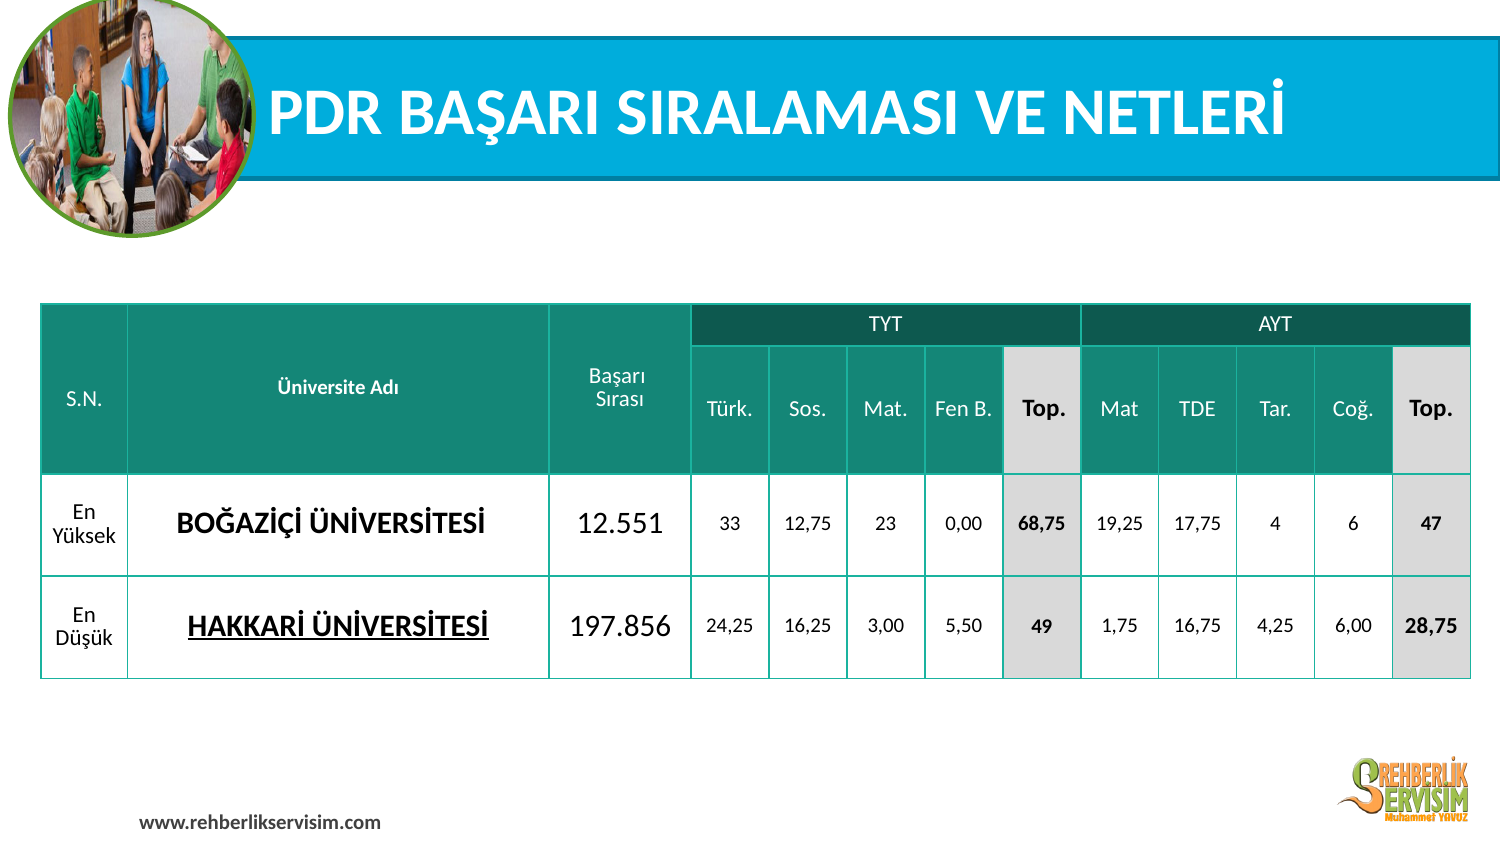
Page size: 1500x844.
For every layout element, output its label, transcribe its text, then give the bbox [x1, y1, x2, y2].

table_cell 12,75 [770, 475, 846, 575]
table_cell Top. [1393, 347, 1470, 473]
table_header Üniversite Adı [128, 305, 548, 473]
table_header S.N. [42, 305, 127, 473]
table_cell 3,00 [848, 577, 924, 678]
table_cell Coğ. [1315, 347, 1392, 473]
table_header AYT [1082, 305, 1470, 345]
table_cell 16,25 [770, 577, 846, 678]
table_cell 12.551 [550, 475, 690, 575]
text_box [7, 0, 256, 238]
table_cell 17,75 [1159, 475, 1236, 575]
table_cell Tar. [1237, 347, 1314, 473]
table_cell En Düşük [42, 577, 127, 678]
table_cell 197.856 [550, 577, 690, 678]
table_cell Sos. [770, 347, 846, 473]
table_cell BOĞAZİÇİ ÜNİVERSİTESİ [128, 475, 548, 575]
table_header Başarı Sırası [550, 305, 690, 473]
table_cell 33 [692, 475, 768, 575]
title PDR BAŞARI SIRALAMASI VE NETLERİ [227, 36, 1500, 181]
table_cell 6,00 [1315, 577, 1392, 678]
table_cell Mat [1082, 347, 1158, 473]
table_cell 68,75 [1004, 475, 1080, 575]
table_cell Mat. [848, 347, 924, 473]
table_cell Top. [1004, 347, 1080, 473]
table_cell 6 [1315, 475, 1392, 575]
table_cell 49 [1004, 577, 1080, 678]
table_cell 1,75 [1082, 577, 1158, 678]
table_cell 28,75 [1393, 577, 1470, 678]
table_cell 16,75 [1159, 577, 1236, 678]
footer www.rehberlikservisim.com [22, 798, 498, 844]
table_cell 47 [1393, 475, 1470, 575]
table_cell HAKKARİ ÜNİVERSİTESİ [128, 577, 548, 678]
table_cell TDE [1159, 347, 1236, 473]
table_cell Fen B. [926, 347, 1002, 473]
table_cell En Yüksek [42, 475, 127, 575]
table_cell 0,00 [926, 475, 1002, 575]
table_cell Türk. [692, 347, 768, 473]
table_cell 4,25 [1237, 577, 1314, 678]
table_header TYT [692, 305, 1080, 345]
picture [1335, 746, 1471, 825]
table_cell 19,25 [1082, 475, 1158, 575]
table_cell 24,25 [692, 577, 768, 678]
table_cell 4 [1237, 475, 1314, 575]
table_cell 5,50 [926, 577, 1002, 678]
table_cell 23 [848, 475, 924, 575]
